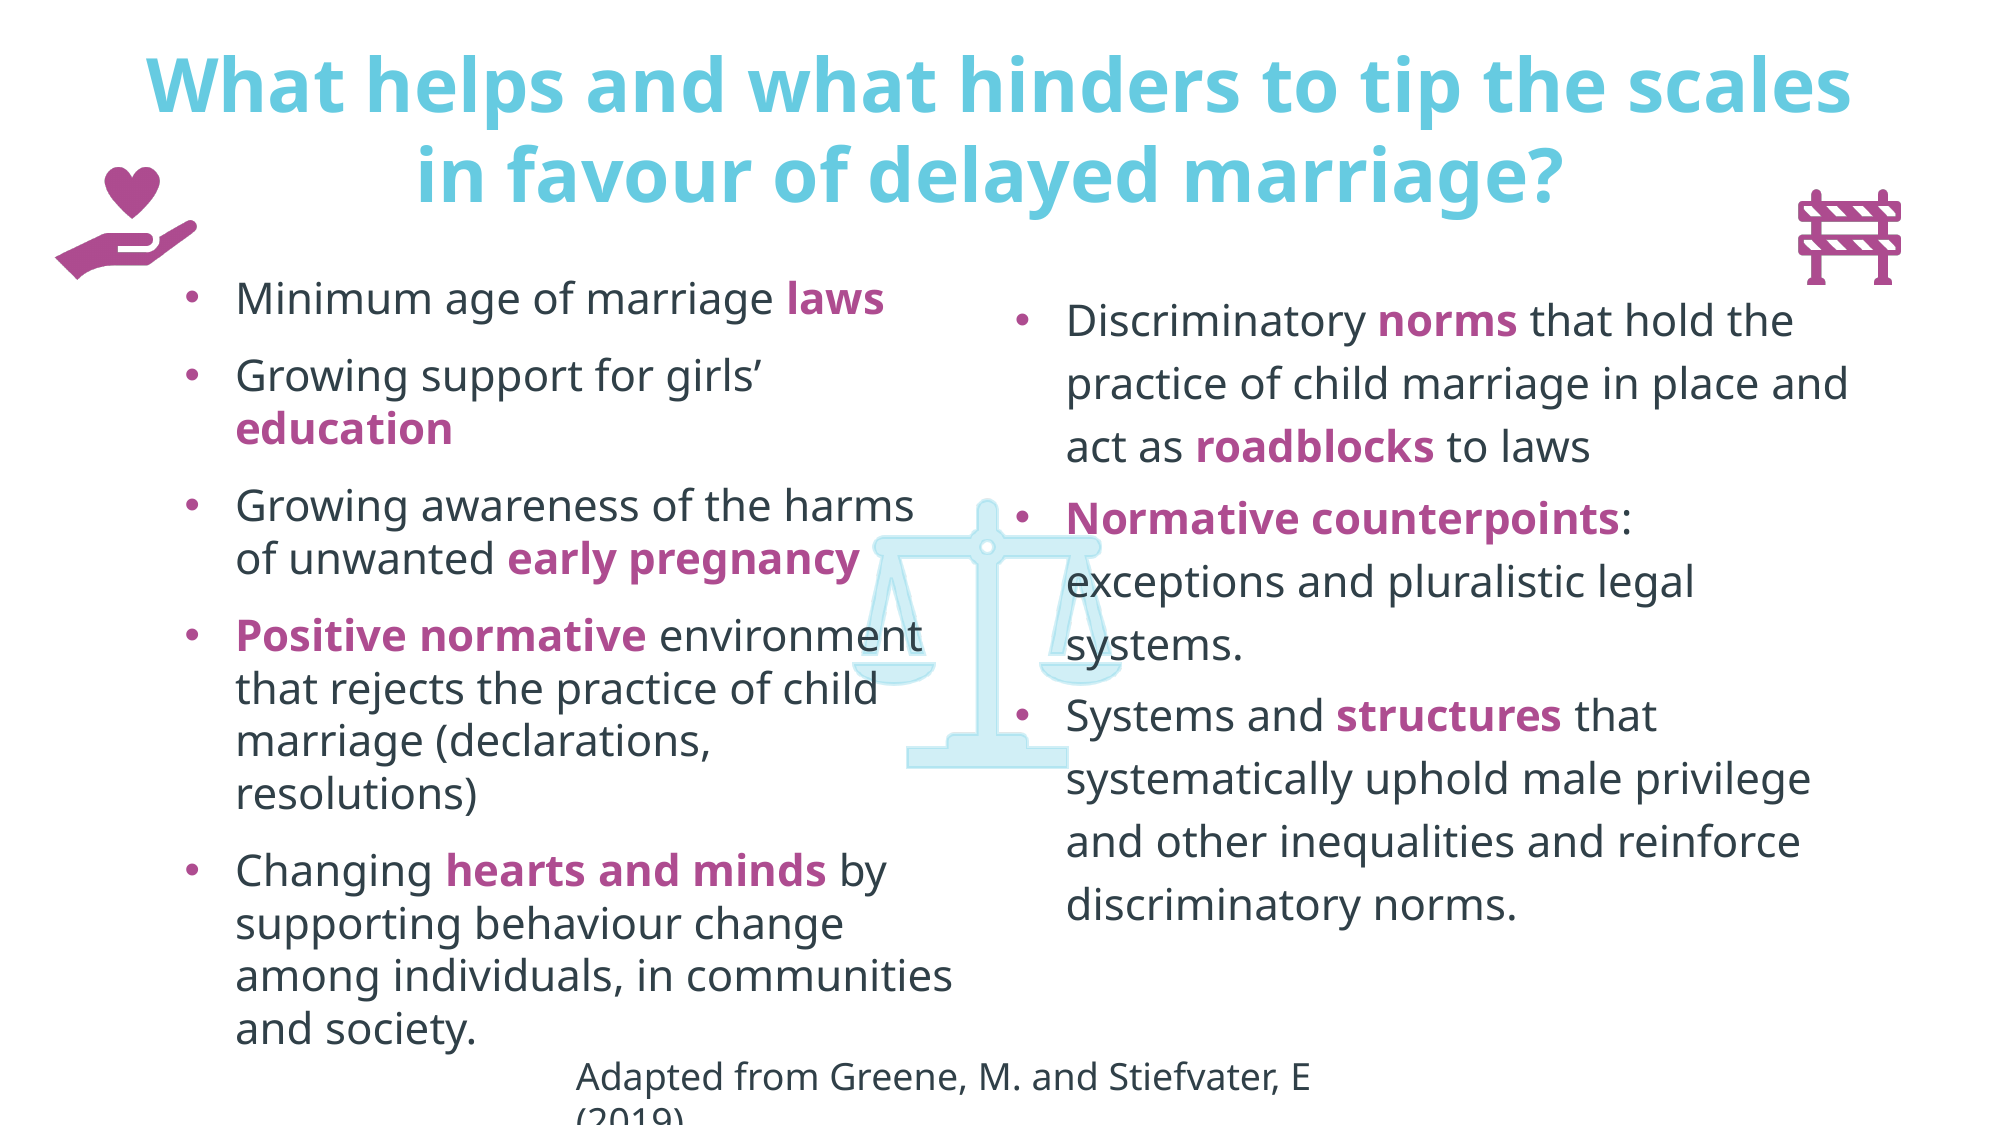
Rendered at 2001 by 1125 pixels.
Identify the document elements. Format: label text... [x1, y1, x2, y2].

picture [1788, 175, 1912, 299]
picture [827, 473, 1147, 794]
list Discriminatory norms that hold the practice of child marriage in place and act as roadblocks to laws Normative counterpoints: exceptions and pluralistic legal systems. Systems and structures that systematically uphold male privilege and other inequalities and reinforce discriminatory norms. [999, 275, 1878, 982]
list Minimum age of marriage laws Growing support for girls’ education Growing awareness of the harms of unwanted early pregnancy Positive normative environment that rejects the practice of child marriage (declarations, resolutions) Changing hearts and minds by supporting behaviour change among individuals, in communities and society. [169, 263, 978, 994]
title What helps and what hinders to tip the scales in favour of delayed marriage? [99, 34, 1900, 222]
picture [48, 144, 203, 299]
text_box Adapted from Greene, M. and Stiefvater, E (2019) [561, 1045, 1439, 1125]
